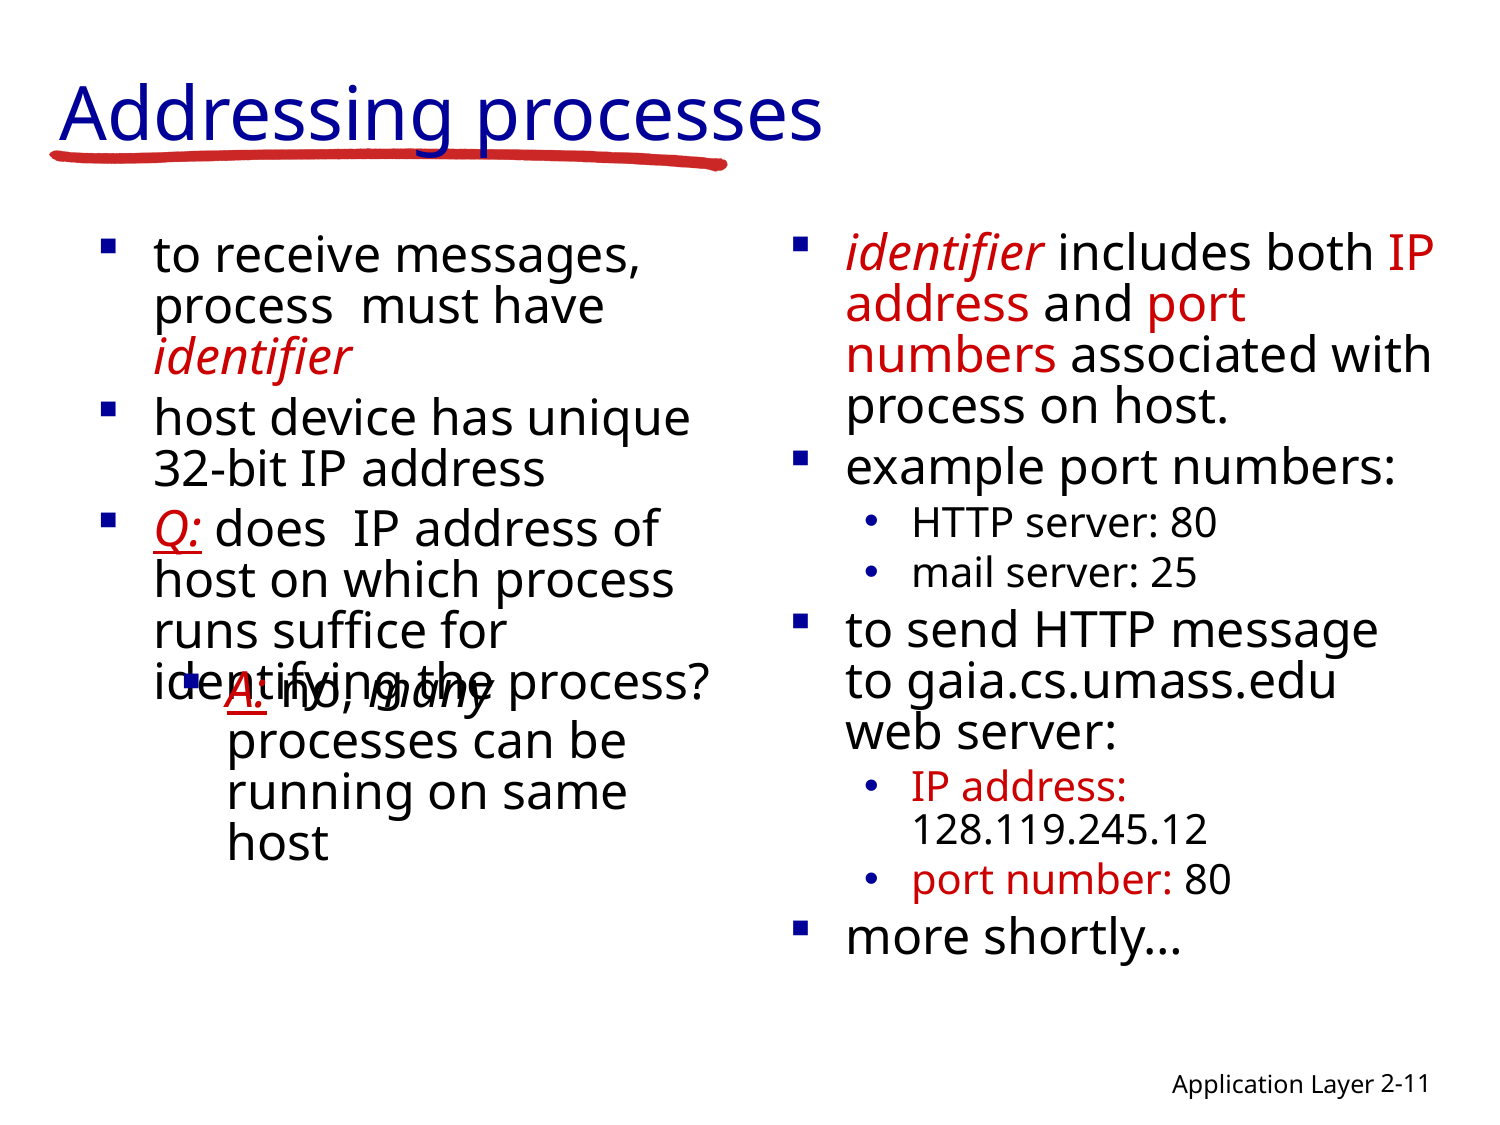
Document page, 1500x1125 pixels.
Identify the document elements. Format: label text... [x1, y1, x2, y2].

slide_number 2-11 [1365, 1059, 1477, 1106]
title Addressing processes [44, 39, 1320, 182]
picture [45, 142, 737, 179]
list identifier includes both IP address and port numbers associated with process on host. example port numbers: HTTP server: 80 mail server: 25 to send HTTP message to gaia.cs.umass.edu web server: IP address: 128.119.245.12 port number: 80 more shortly… [774, 222, 1451, 1079]
list to receive messages, process must have identifier host device has unique 32-bit IP address Q: does IP address of host on which process runs suffice for identifying the process? [81, 223, 742, 987]
text_box A: no, many processes can be running on same host [90, 659, 750, 835]
footer Application Layer [914, 1079, 1391, 1109]
